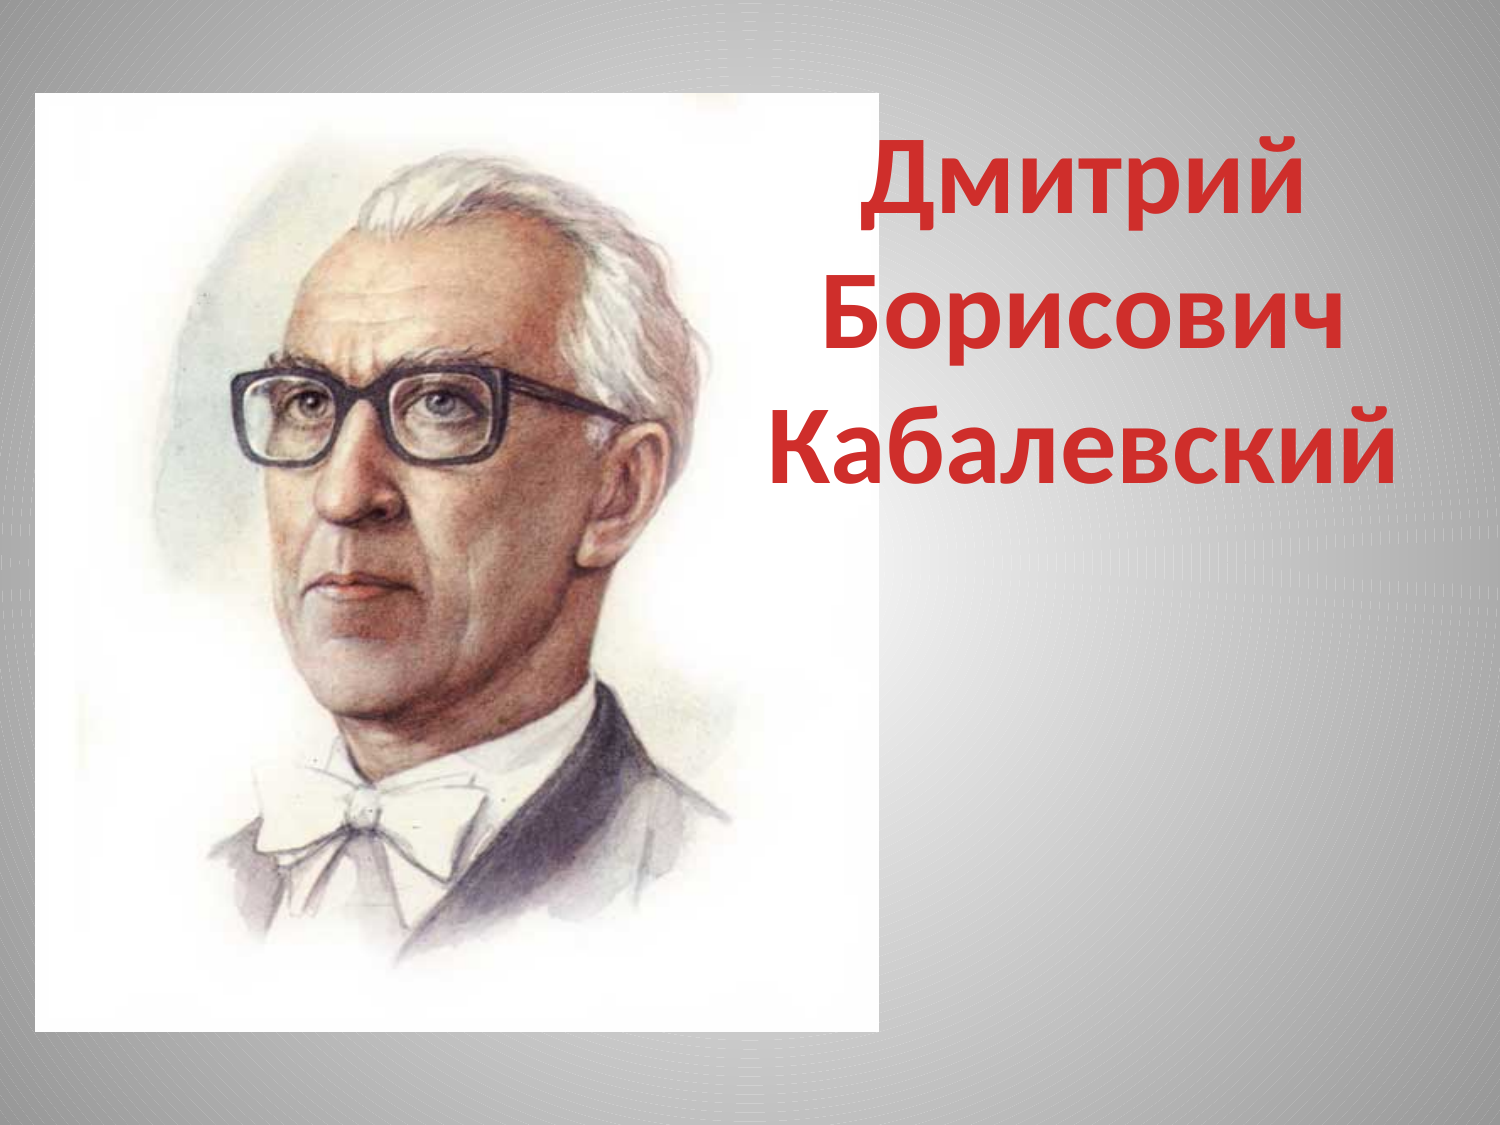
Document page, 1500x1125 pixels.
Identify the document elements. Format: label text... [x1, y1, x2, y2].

text_box Дмитрий Борисович Кабалевский [880, 93, 1442, 514]
picture [34, 93, 880, 1032]
